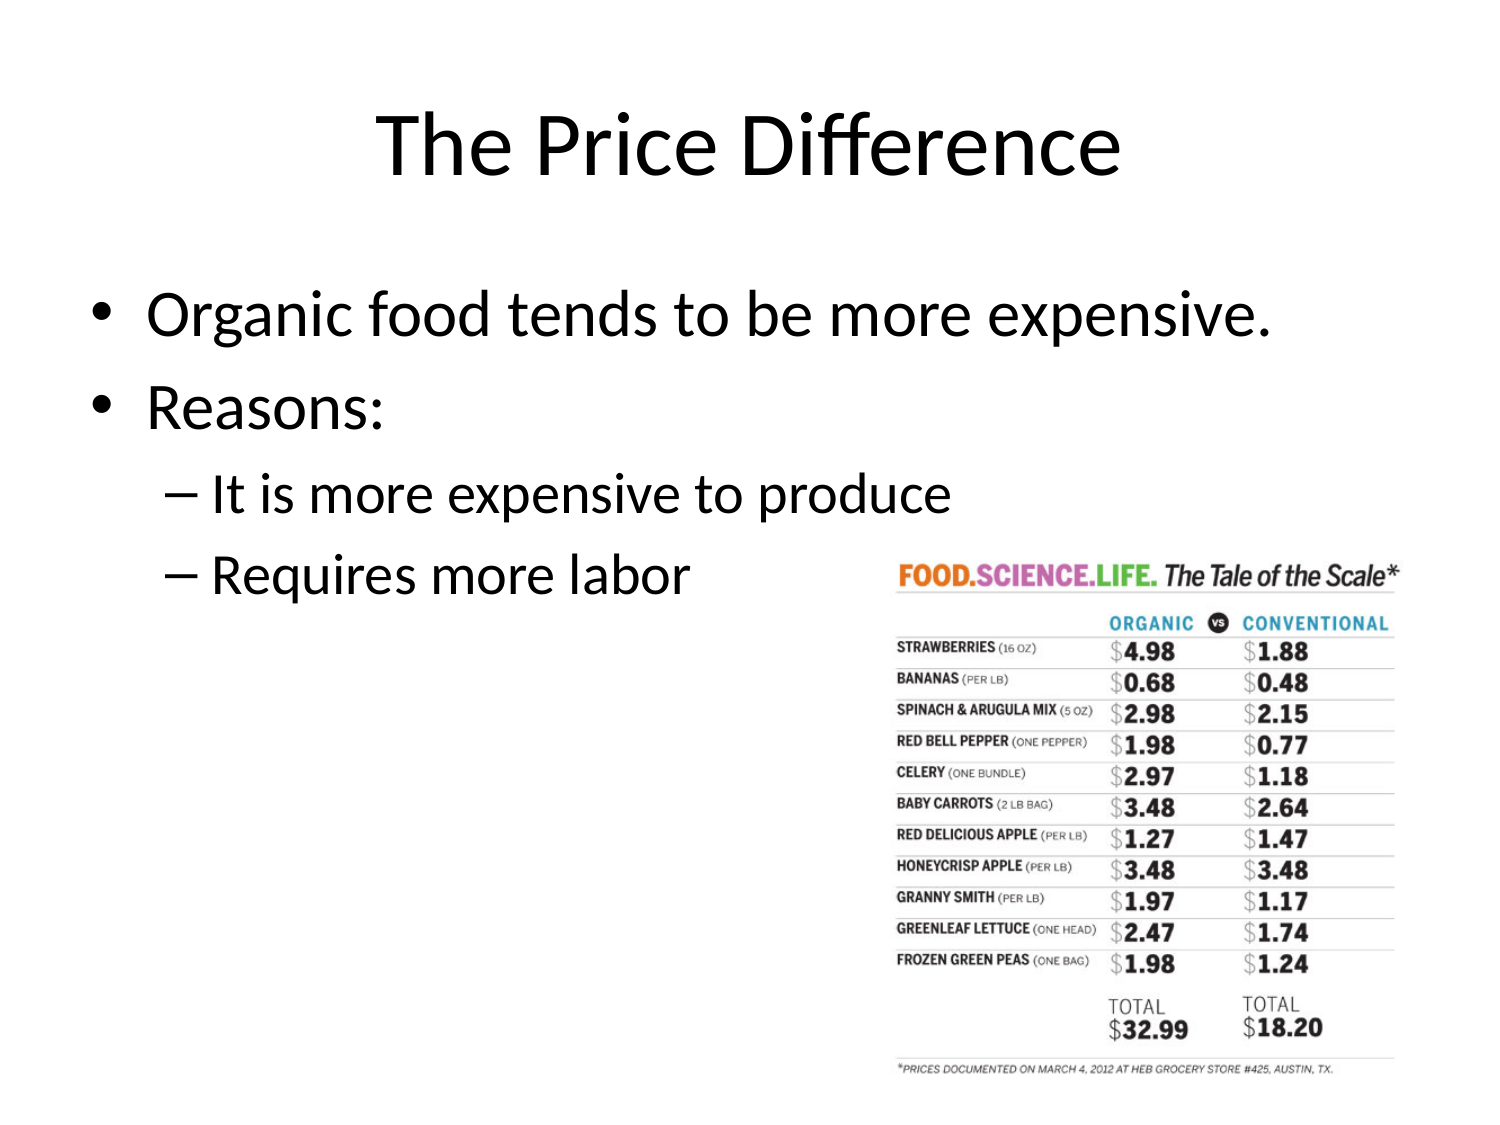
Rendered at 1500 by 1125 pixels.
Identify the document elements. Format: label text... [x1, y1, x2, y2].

picture [890, 551, 1426, 1079]
list Organic food tends to be more expensive. Reasons: It is more expensive to produce Requires more labor [75, 262, 1425, 1005]
title The Price Difference [75, 45, 1425, 233]
